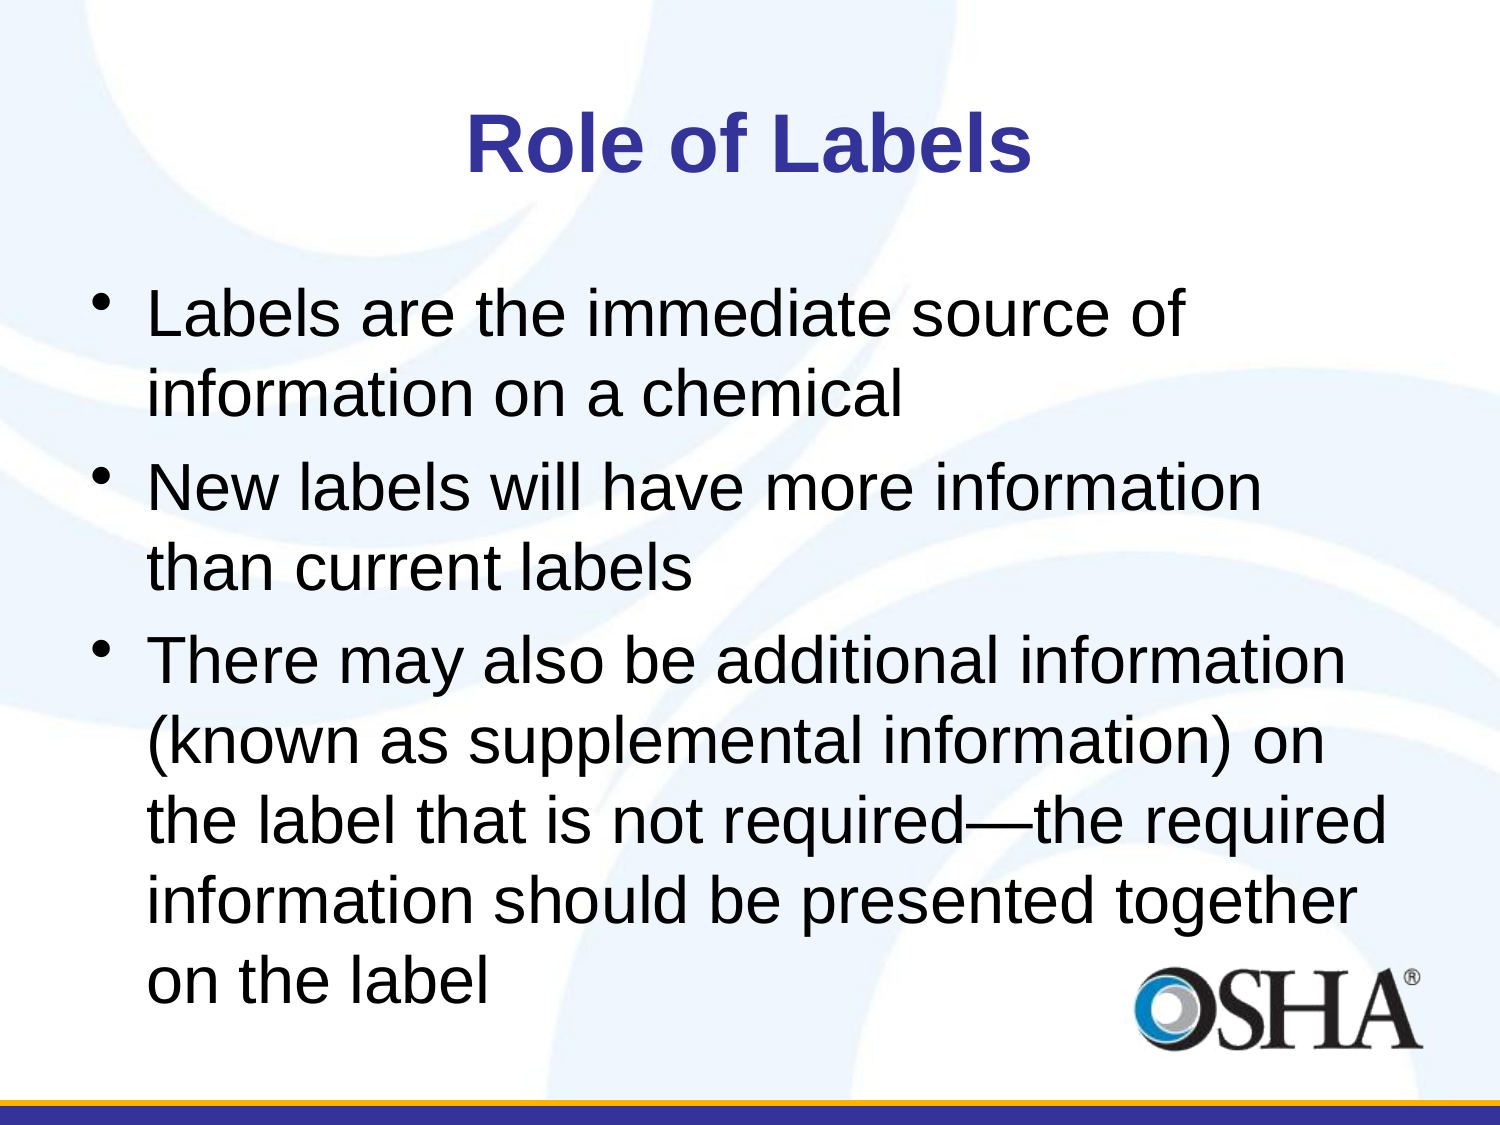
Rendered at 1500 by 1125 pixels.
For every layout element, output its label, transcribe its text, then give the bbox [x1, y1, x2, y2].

picture [0, 0, 1500, 1100]
title Role of Labels [75, 45, 1425, 233]
list Labels are the immediate source of information on a chemical New labels will have more information than current labels There may also be additional information (known as supplemental information) on the label that is not required—the required information should be presented together on the label [75, 262, 1425, 988]
